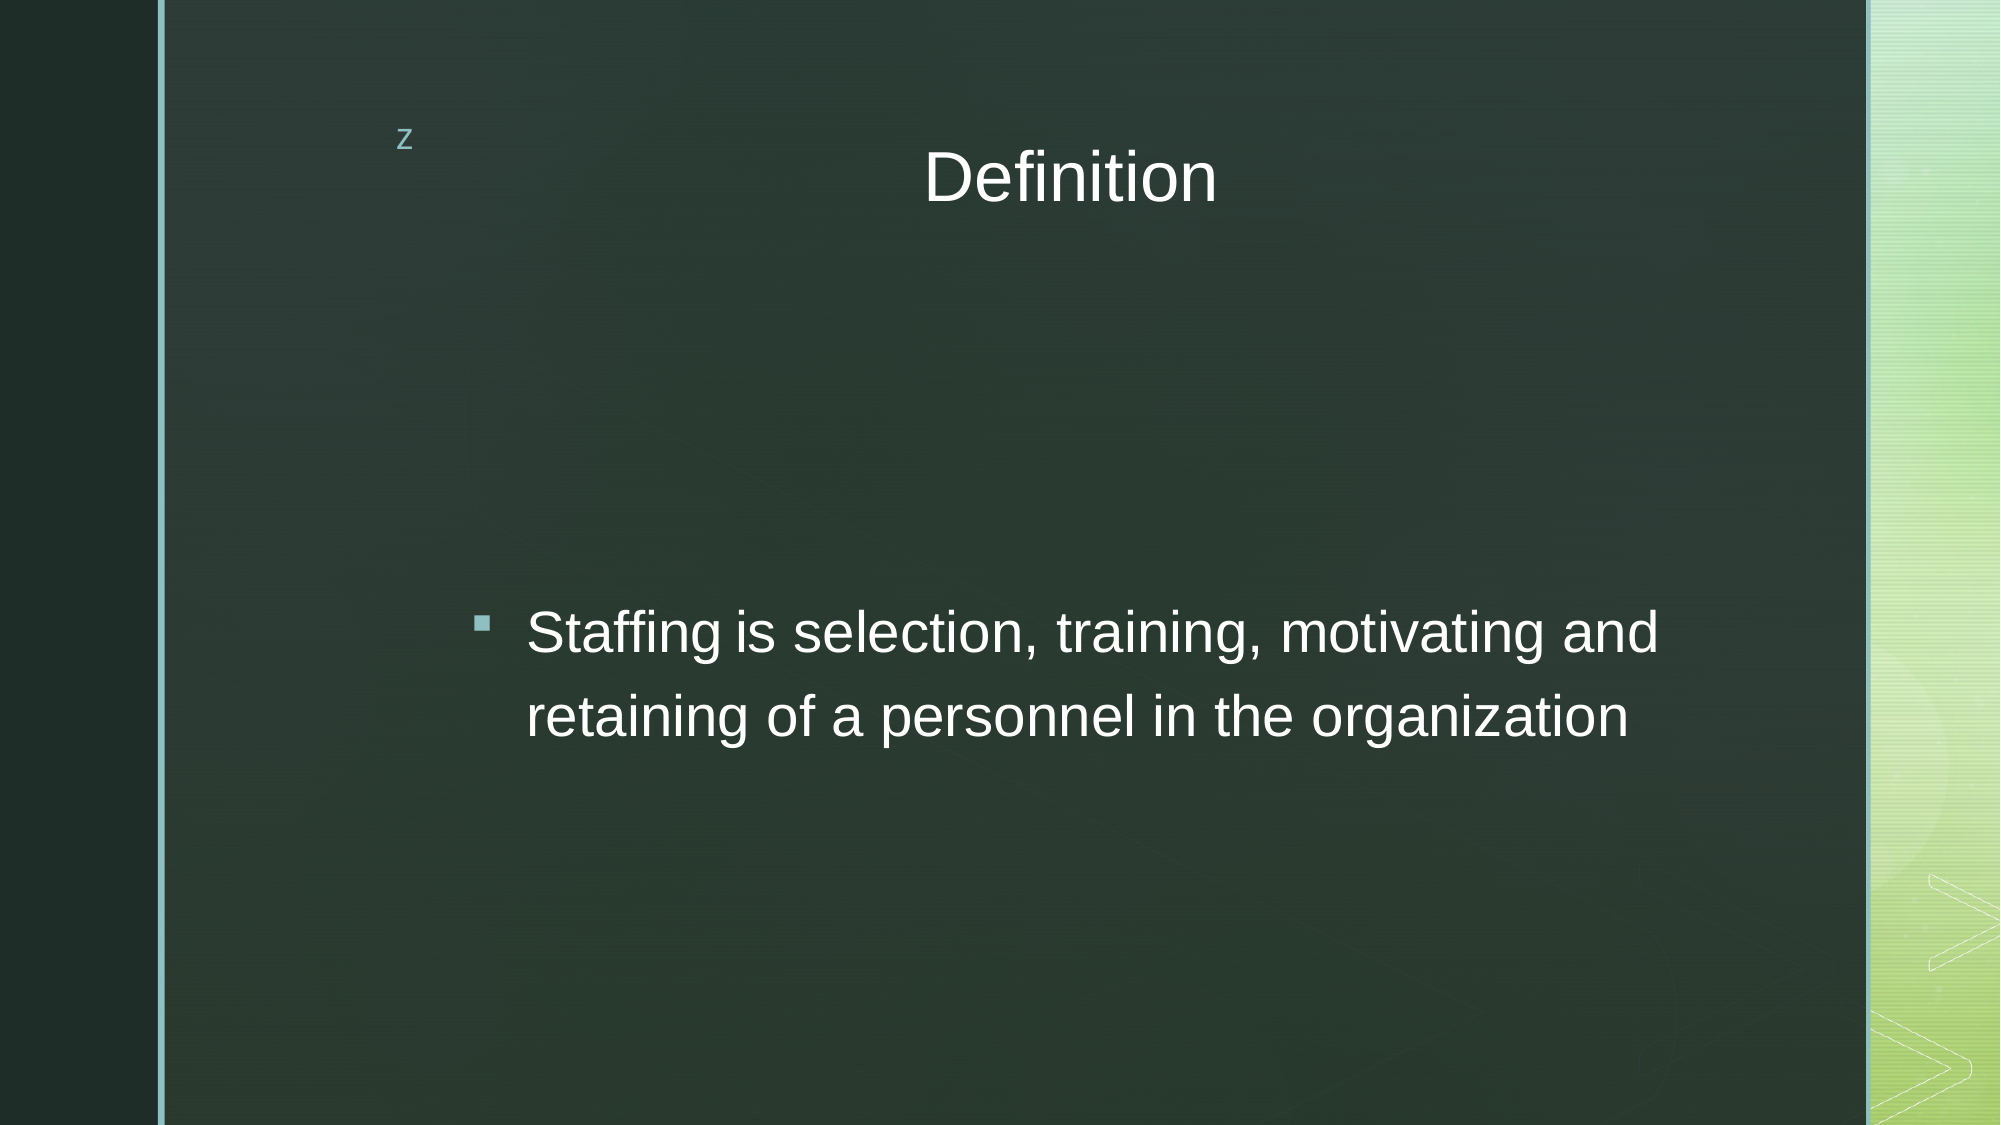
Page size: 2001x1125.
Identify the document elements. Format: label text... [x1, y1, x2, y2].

list Staffing is selection, training, motivating and retaining of a personnel in the organization [454, 336, 1734, 993]
title Definition [428, 132, 1734, 310]
picture [1871, 0, 2001, 1125]
